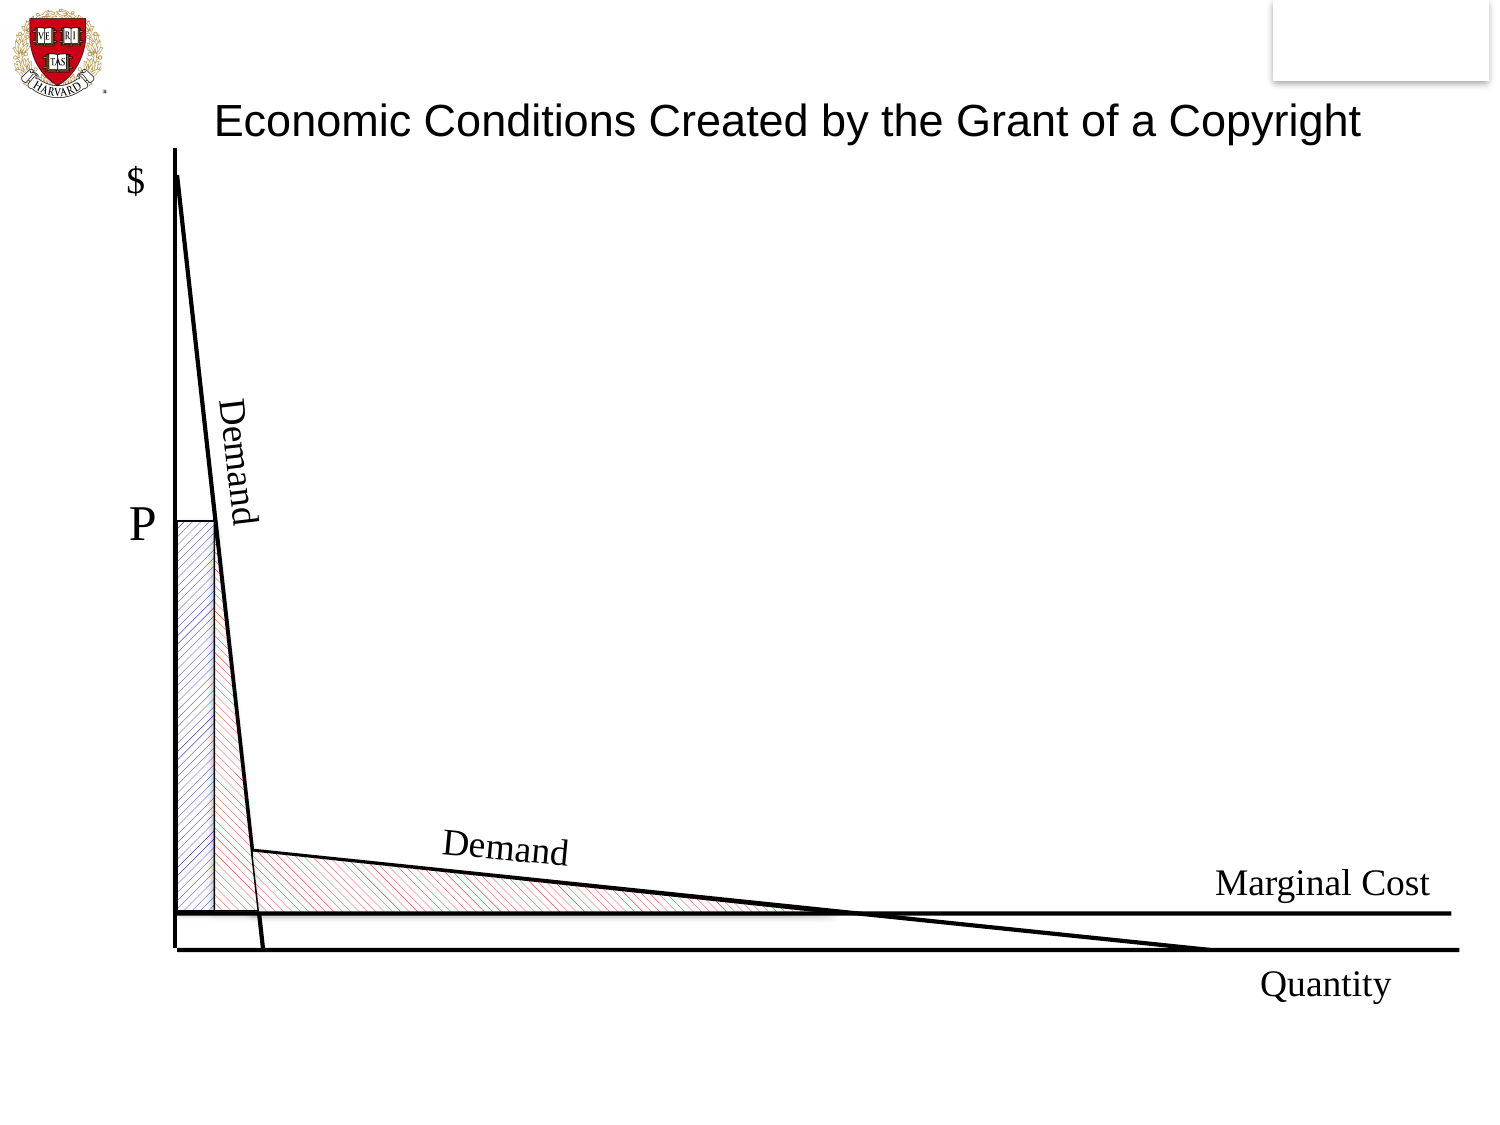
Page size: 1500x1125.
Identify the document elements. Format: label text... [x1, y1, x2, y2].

text_box Demand [425, 808, 692, 893]
text_box [176, 520, 213, 912]
picture [0, 0, 119, 109]
text_box Marginal Cost [1200, 850, 1500, 911]
text_box P [114, 483, 172, 558]
text_box Demand [202, 380, 293, 648]
text_box Quantity [1245, 951, 1460, 1012]
text_box [1273, 0, 1489, 81]
text_box [213, 520, 259, 912]
text_box $ [111, 148, 189, 208]
title Economic Conditions Created by the Grant of a Copyright [150, 62, 1425, 175]
text_box [255, 850, 837, 913]
